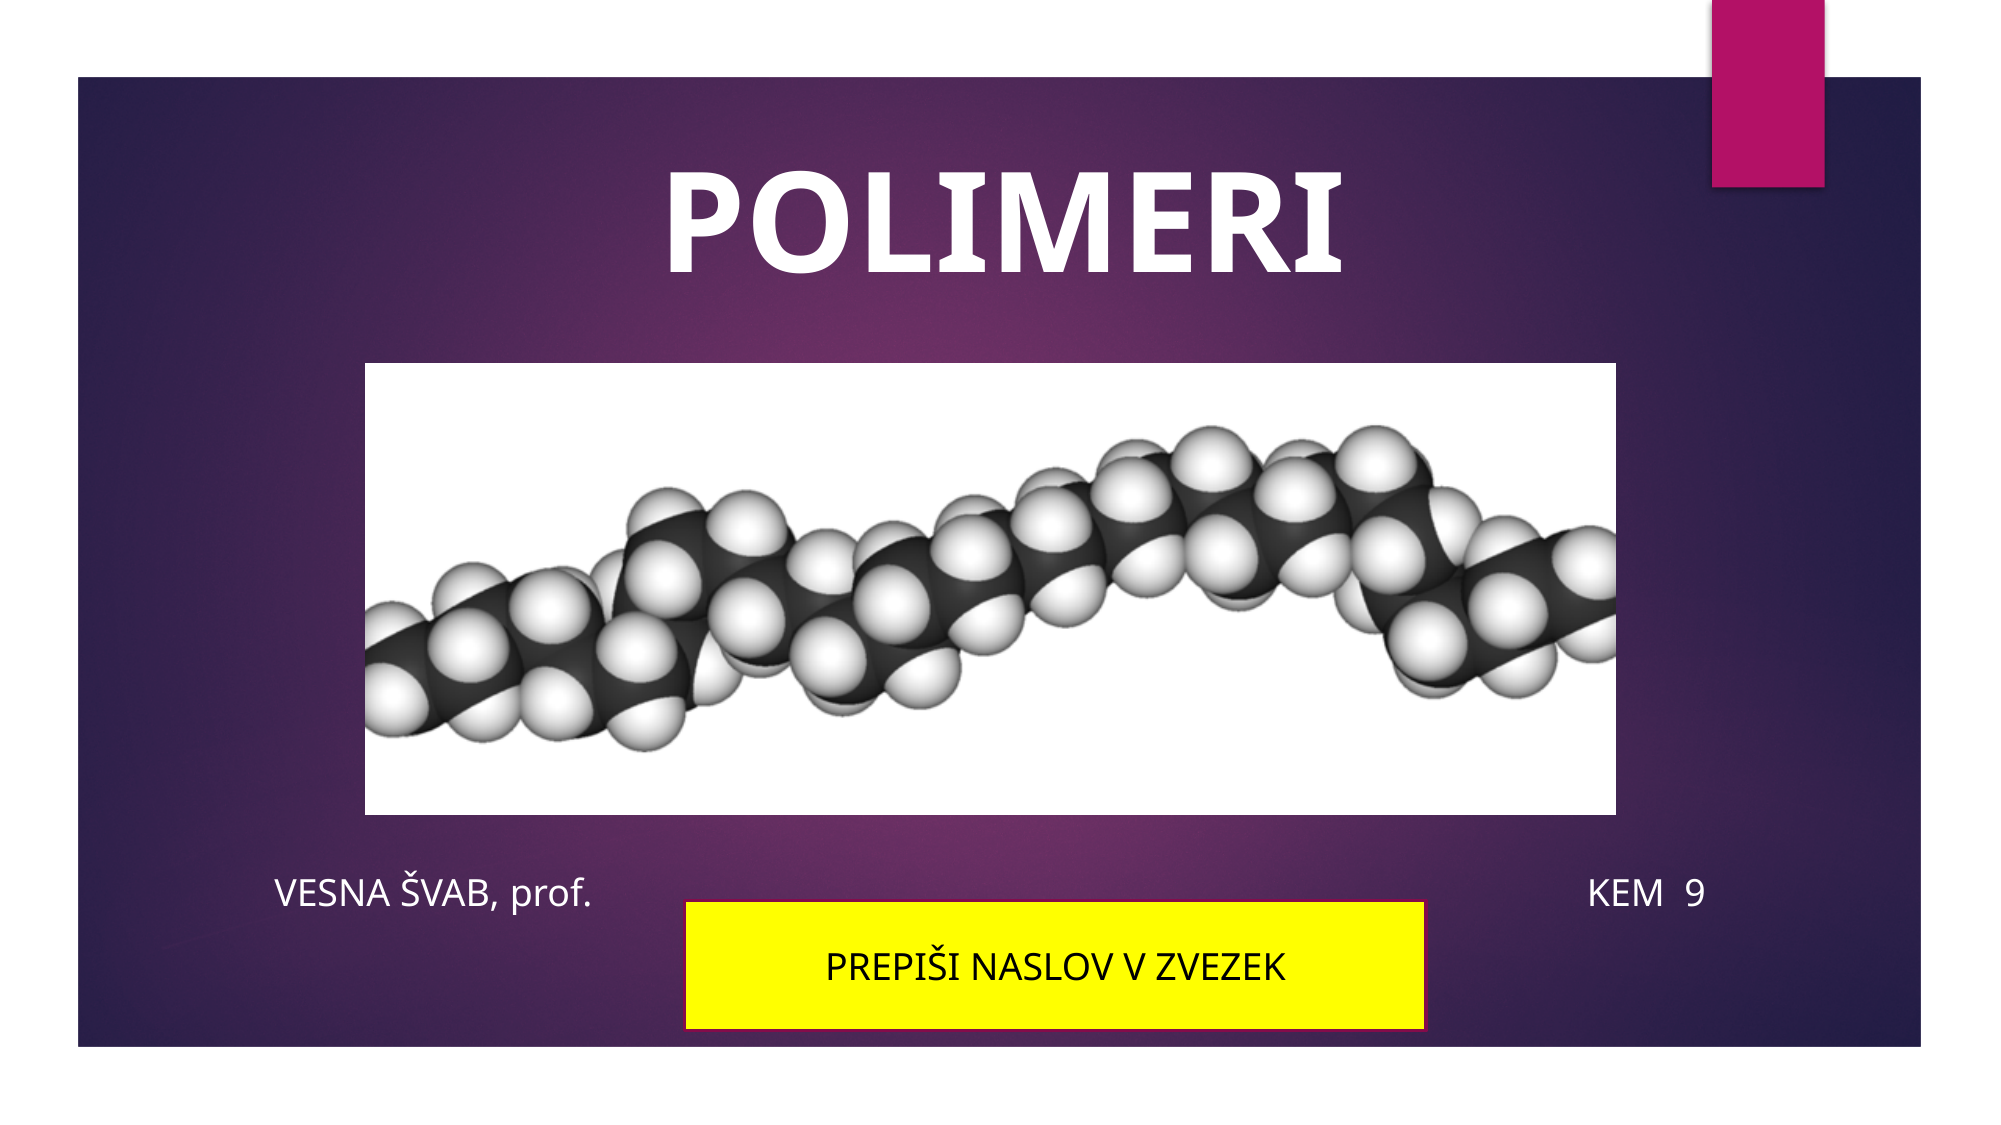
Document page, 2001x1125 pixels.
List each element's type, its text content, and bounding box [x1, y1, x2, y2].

subtitle Vesna Švab, prof. KEM 9 [80, 870, 1900, 1031]
picture [364, 363, 1616, 816]
text_box PREPIŠI NASLOV V ZVEZEK [683, 899, 1428, 1032]
title POLIMERI [321, 101, 1683, 308]
